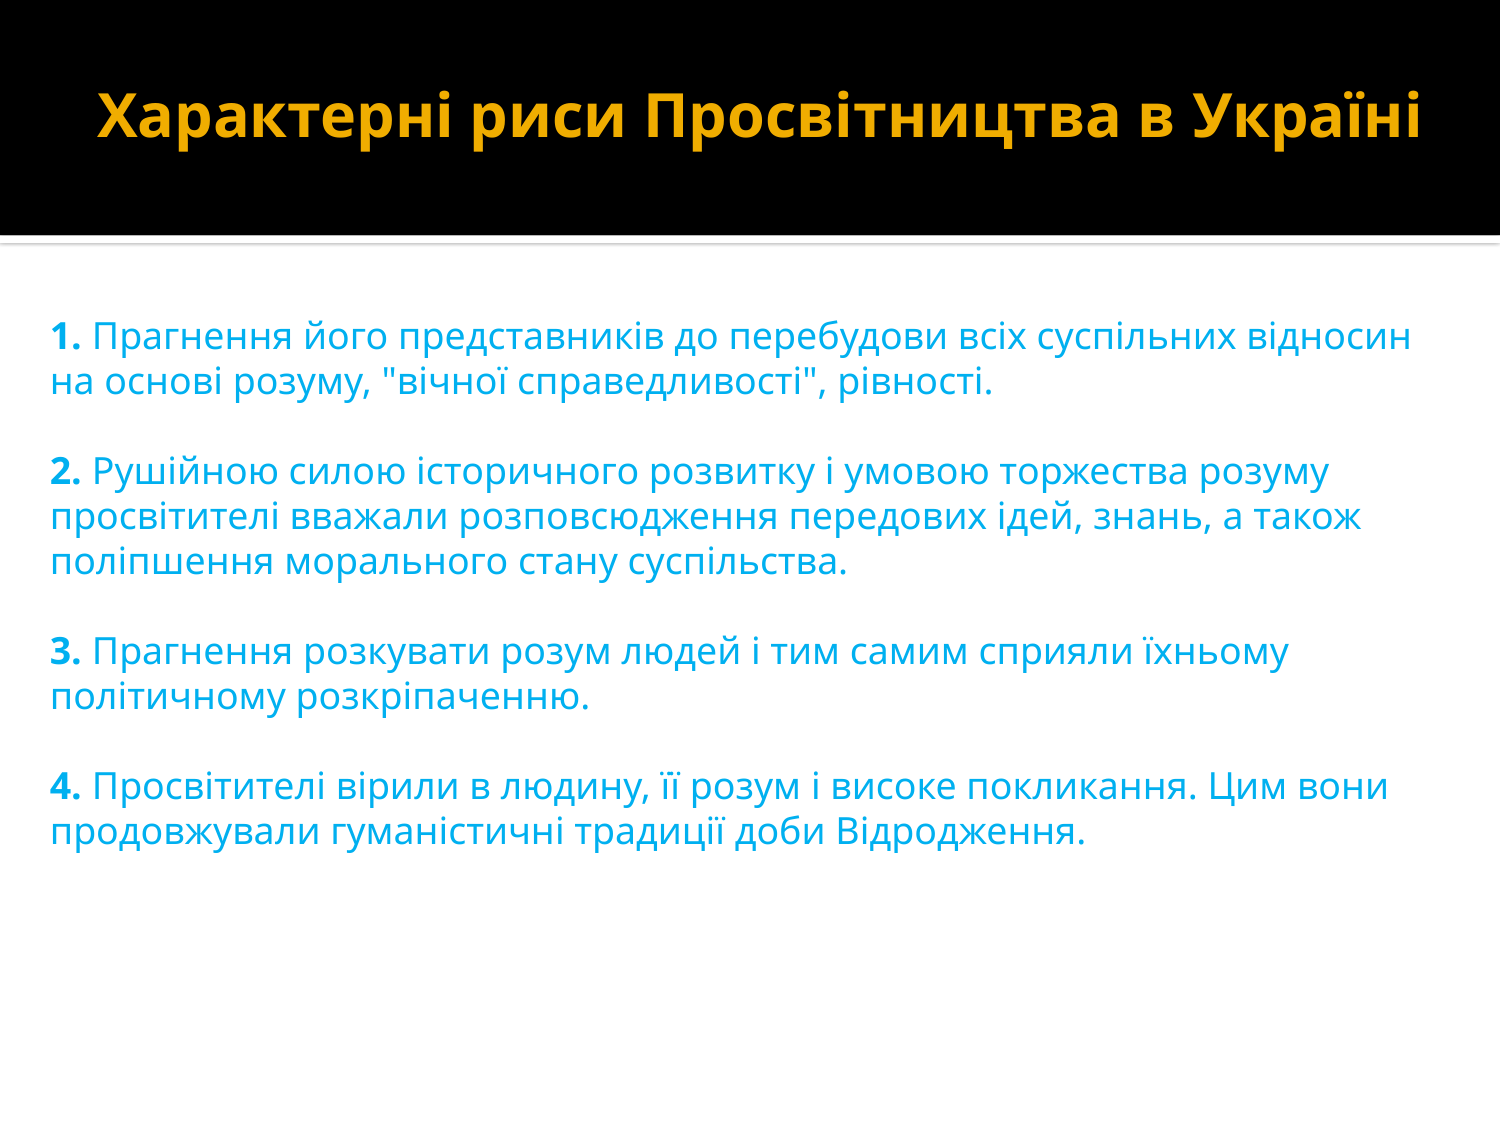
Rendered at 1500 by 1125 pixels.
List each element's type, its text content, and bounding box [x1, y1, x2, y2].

text_box 1. Прагнення його представників до перебудови всіх суспільних відносин на основі розуму, "вічної справедливості", рівності. 2. Рушійною силою історичного розвитку і умовою торжества розуму просвітителі вважали розповсюдження передових ідей, знань, а також поліпшення морального стану суспільства. 3. Прагнення розкувати розум людей і тим самим сприяли їхньому політичному розкріпаченню. 4. Просвітителі вірили в людину, її розум і високе покликання. Цим вони продовжували гуманістичні традиції доби Відродження. [35, 304, 1477, 905]
title Характерні риси Просвітництва в Україні [82, 46, 1432, 253]
